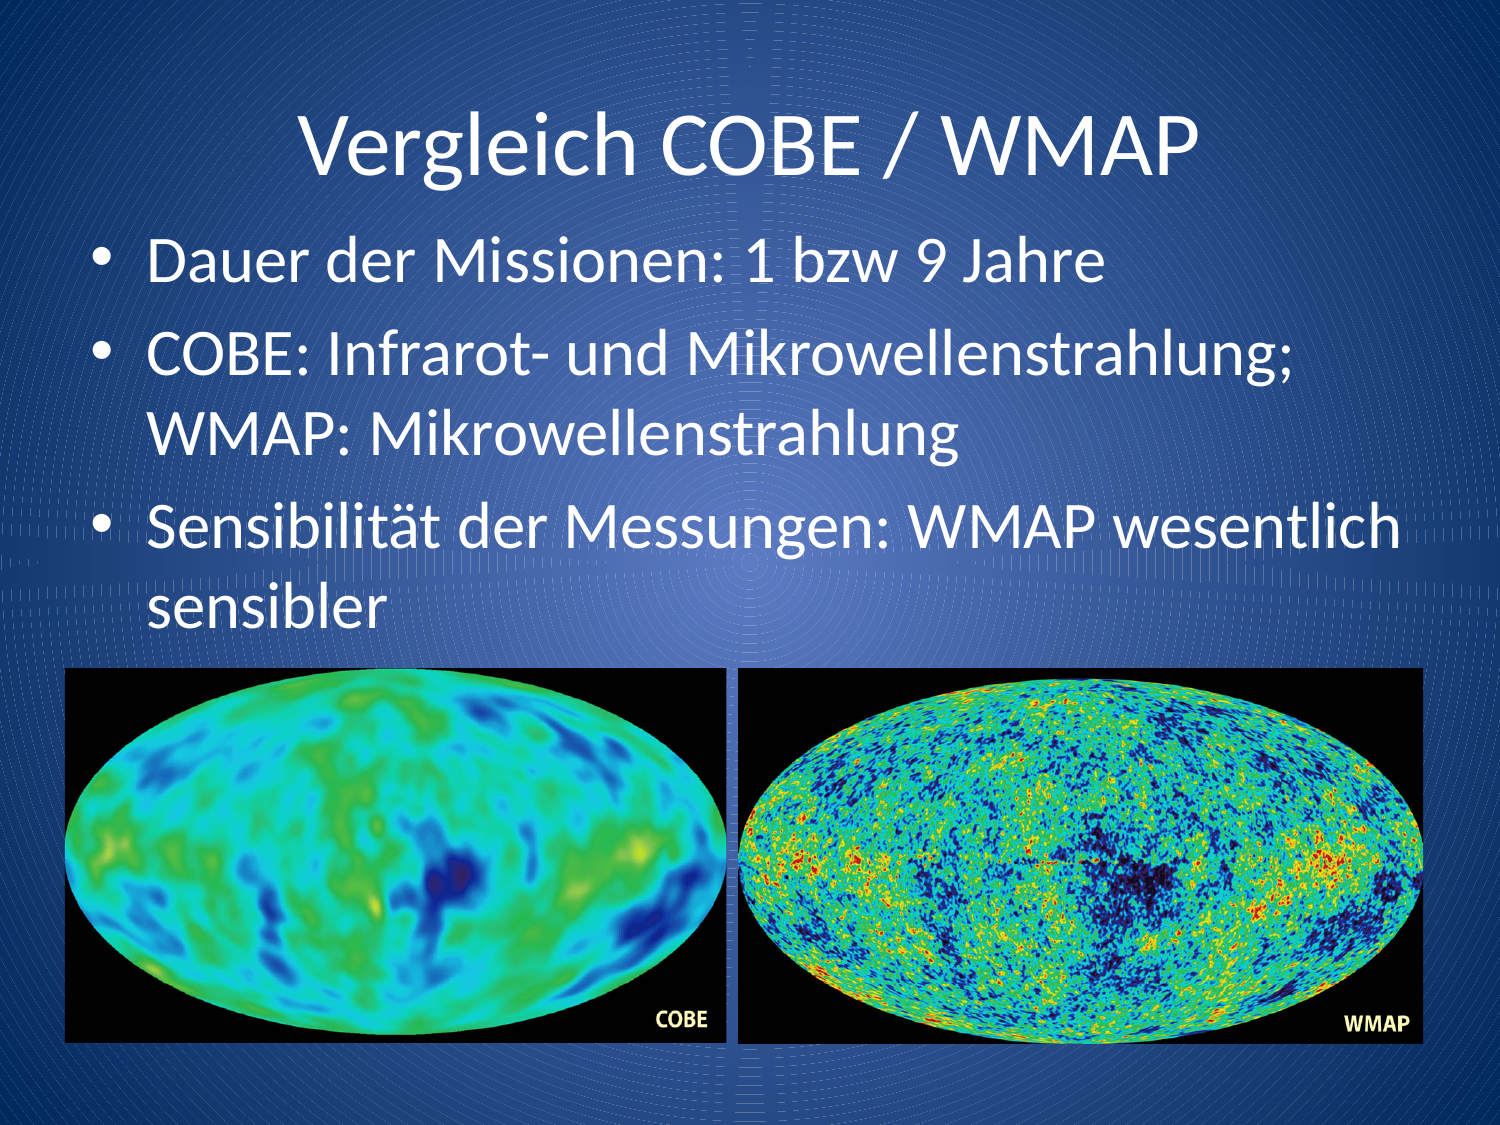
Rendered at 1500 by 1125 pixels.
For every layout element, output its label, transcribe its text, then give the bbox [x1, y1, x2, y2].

picture [64, 668, 727, 1043]
title Vergleich COBE / WMAP [75, 45, 1425, 208]
list Dauer der Missionen: 1 bzw 9 Jahre COBE: Infrarot- und Mikrowellenstrahlung; WMAP: Mikrowellenstrahlung Sensibilität der Messungen: WMAP wesentlich sensibler [75, 208, 1425, 676]
picture [737, 668, 1424, 1044]
